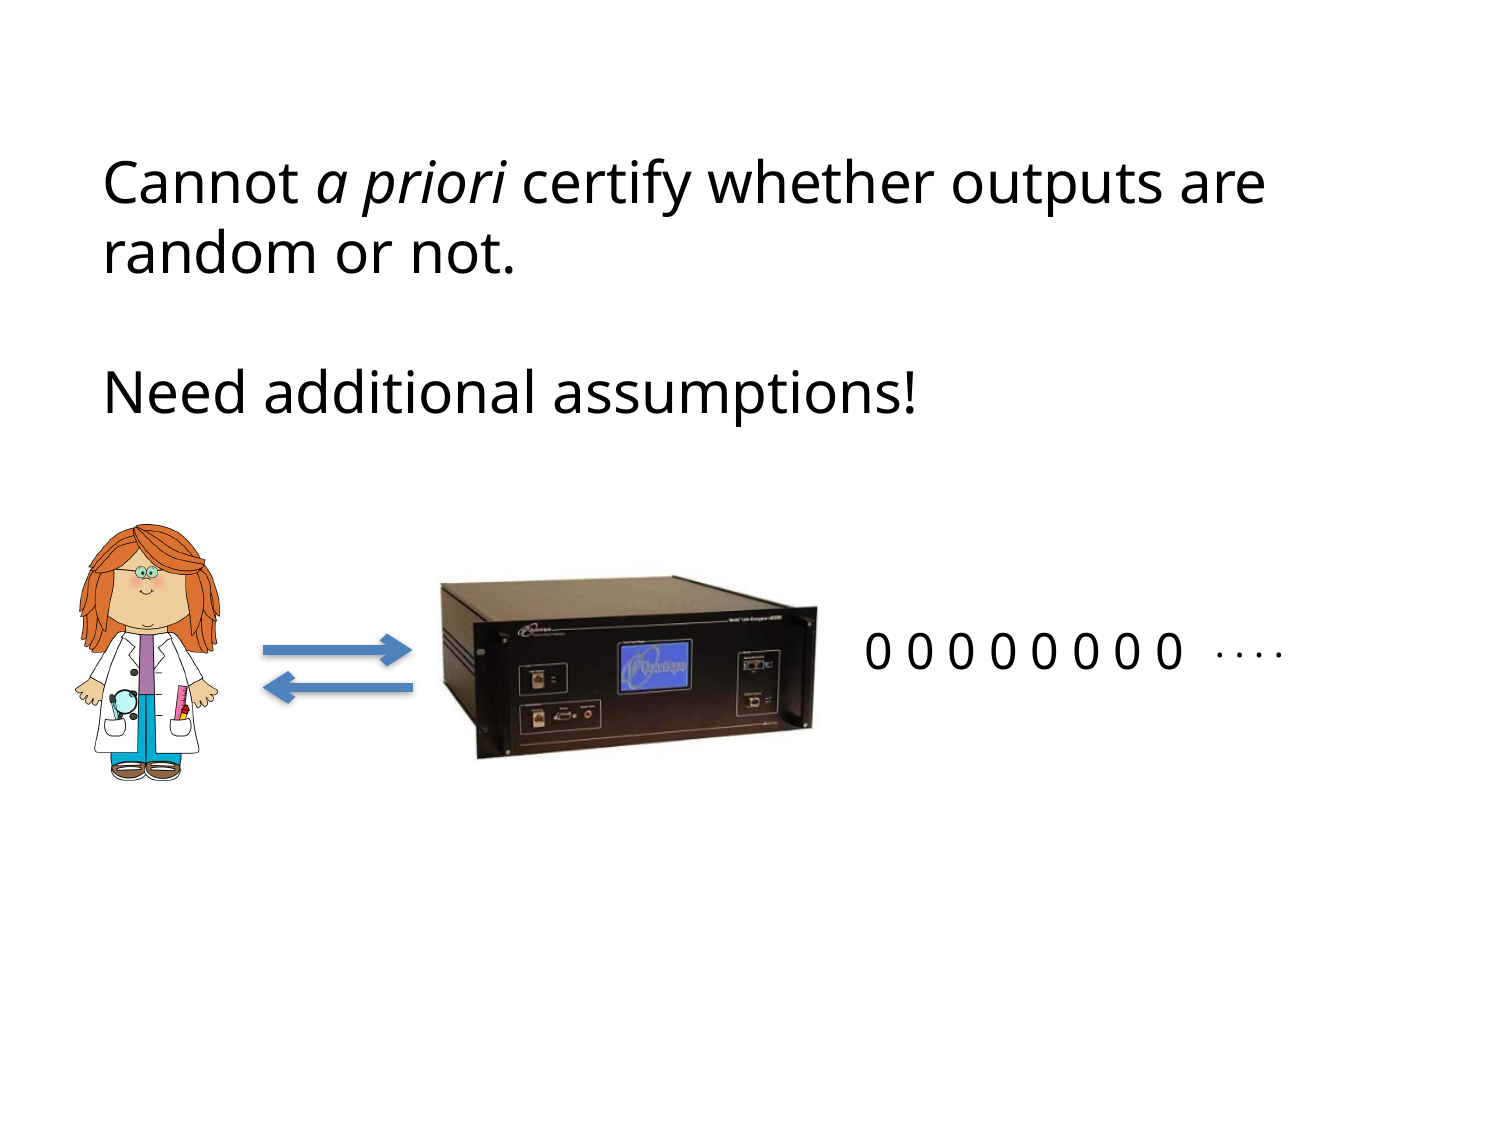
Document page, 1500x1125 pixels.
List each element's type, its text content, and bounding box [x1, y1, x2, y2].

picture [74, 524, 220, 781]
text_box 0 0 0 0 0 0 0 0 [849, 612, 1500, 688]
picture [437, 562, 826, 766]
text_box . . . . [1199, 612, 1438, 673]
text_box Cannot a priori certify whether outputs are random or not. Need additional assumptions! [87, 137, 1425, 503]
